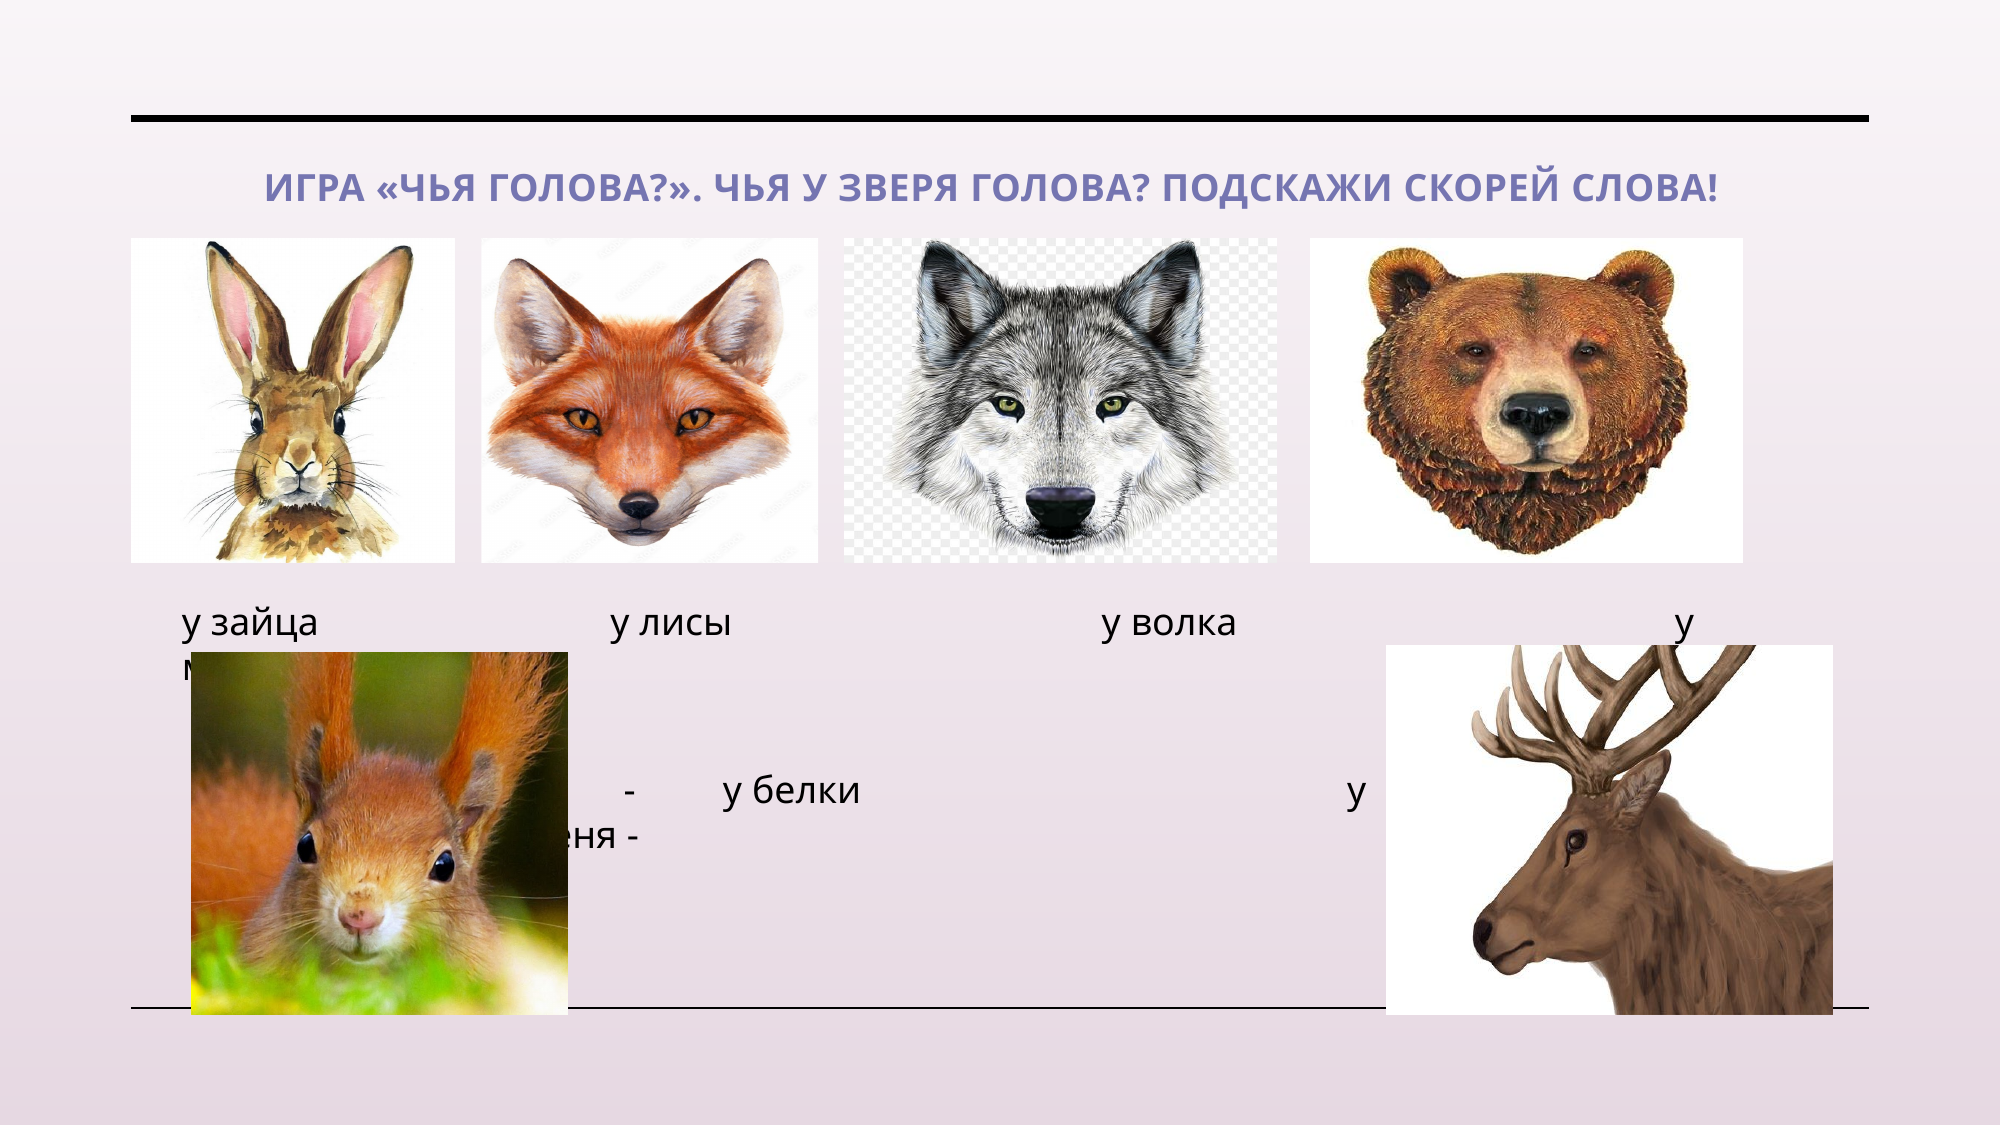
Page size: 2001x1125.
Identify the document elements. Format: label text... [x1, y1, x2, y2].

picture [481, 238, 819, 563]
picture [1386, 645, 1833, 1015]
picture [1310, 238, 1743, 563]
picture [191, 652, 568, 1015]
text_box у зайца у лисы у волка у медведя [167, 590, 1743, 696]
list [131, 238, 455, 563]
title Игра «Чья голова?». Чья у зверя голова? Подскажи скорей слова! [114, 149, 1869, 365]
picture [844, 238, 1277, 563]
text_box - у белки у оленя - [568, 758, 1386, 864]
